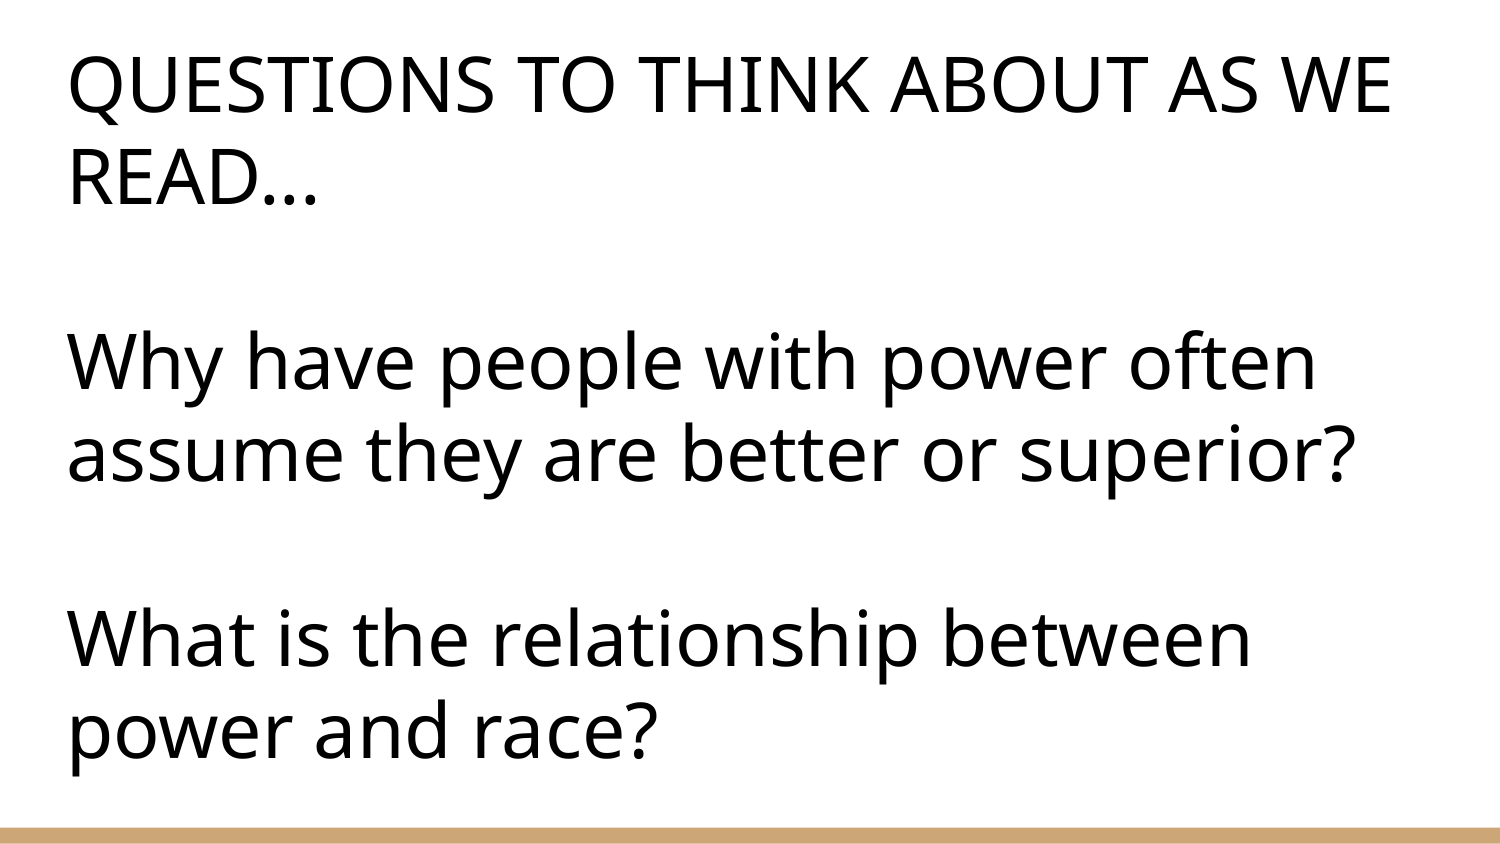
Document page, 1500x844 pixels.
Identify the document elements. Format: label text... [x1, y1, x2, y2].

title QUESTIONS TO THINK ABOUT AS WE READ... Why have people with power often assume they are better or superior? What is the relationship between power and race? [51, 19, 1449, 790]
